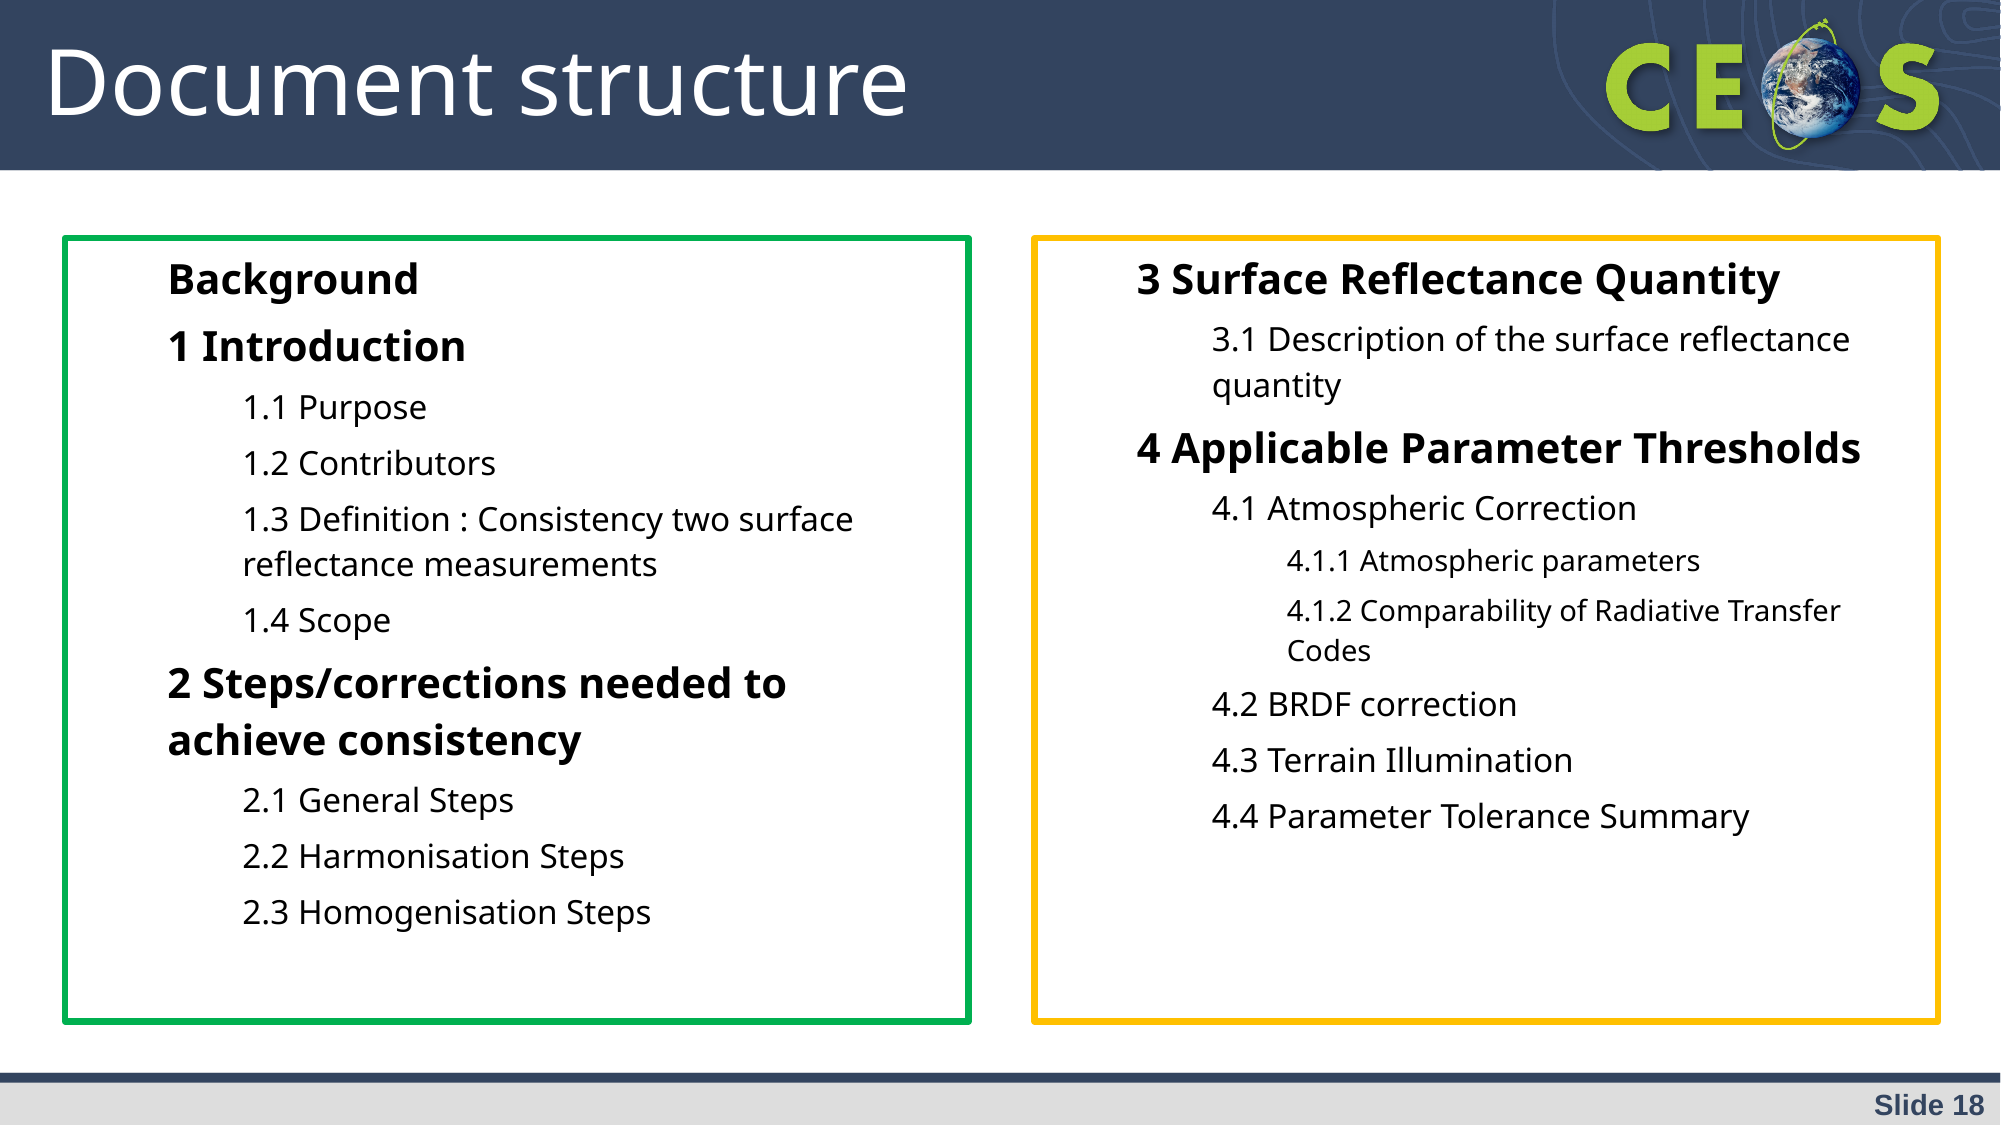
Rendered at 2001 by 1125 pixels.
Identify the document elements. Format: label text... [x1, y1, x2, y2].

list Background 1 Introduction 1.1 Purpose 1.2 Contributors 1.3 Definition : Consistency two surface reflectance measurements 1.4 Scope 2 Steps/corrections needed to achieve consistency 2.1 General Steps 2.2 Harmonisation Steps 2.3 Homogenisation Steps [64, 238, 969, 1022]
list 3 Surface Reflectance Quantity 3.1 Description of the surface reflectance quantity 4 Applicable Parameter Thresholds 4.1 Atmospheric Correction 4.1.1 Atmospheric parameters 4.1.2 Comparability of Radiative Transfer Codes 4.2 BRDF correction 4.3 Terrain Illumination 4.4 Parameter Tolerance Summary [1034, 238, 1939, 1022]
picture [1606, 18, 1939, 150]
title Document structure [28, 28, 1569, 157]
